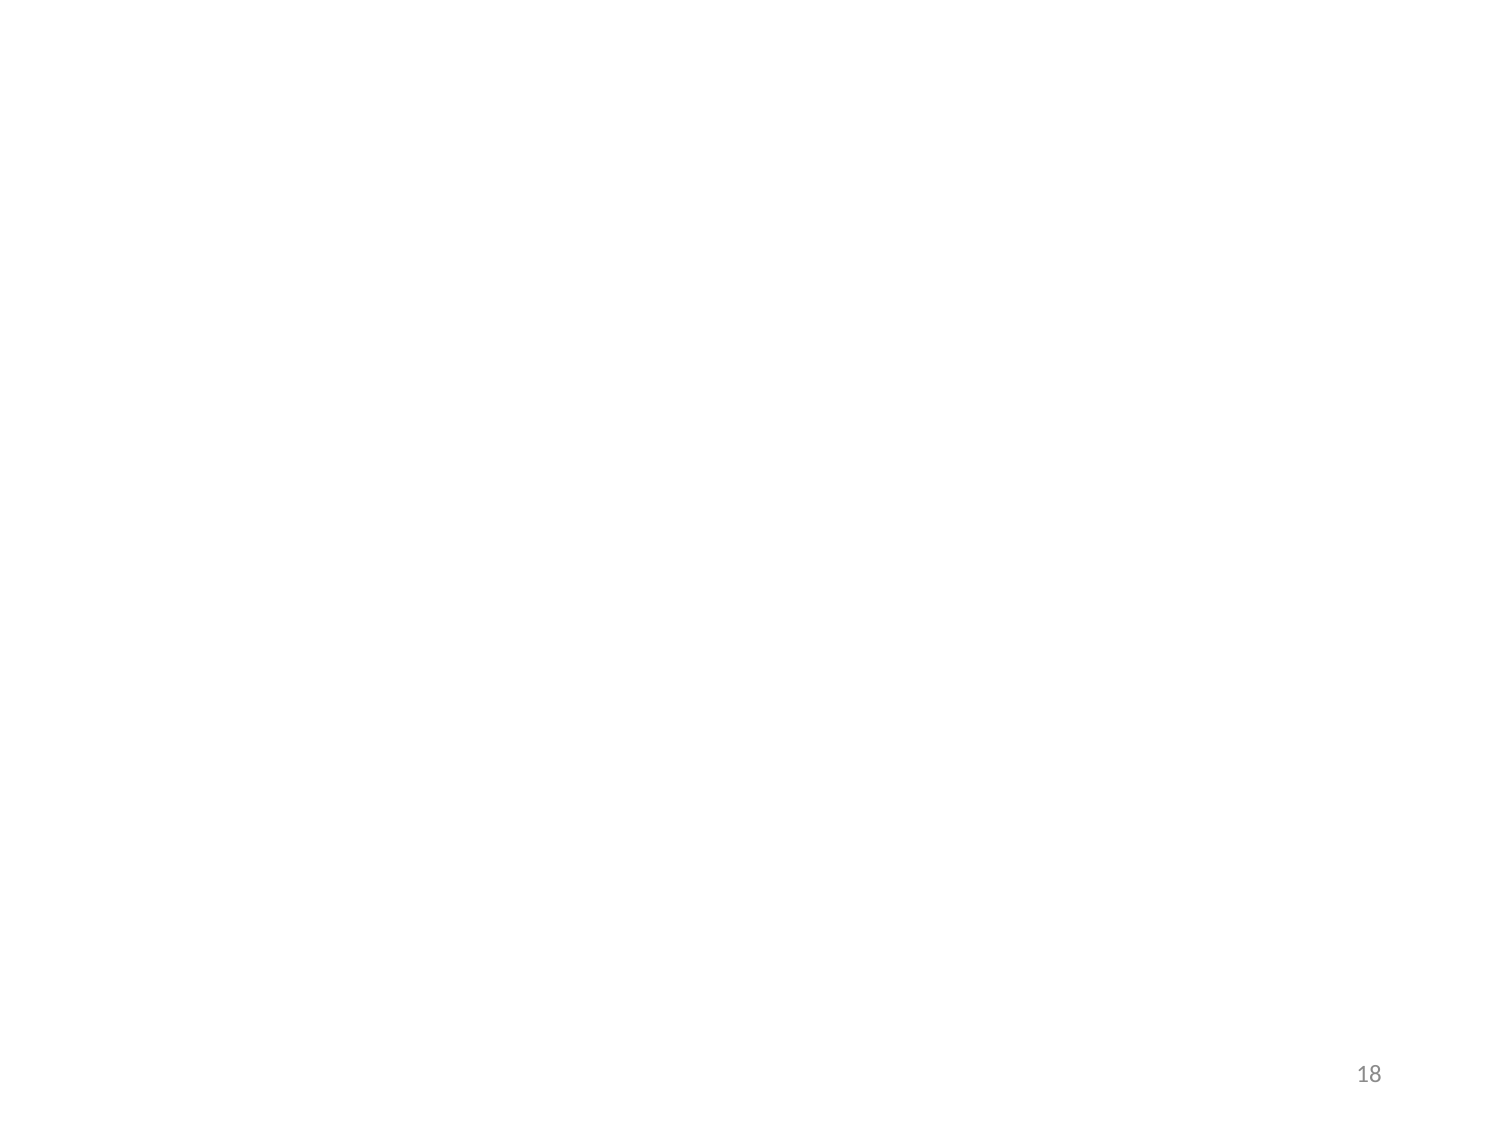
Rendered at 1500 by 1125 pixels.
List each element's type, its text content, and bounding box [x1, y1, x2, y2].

slide_number 18 [1059, 1042, 1397, 1103]
